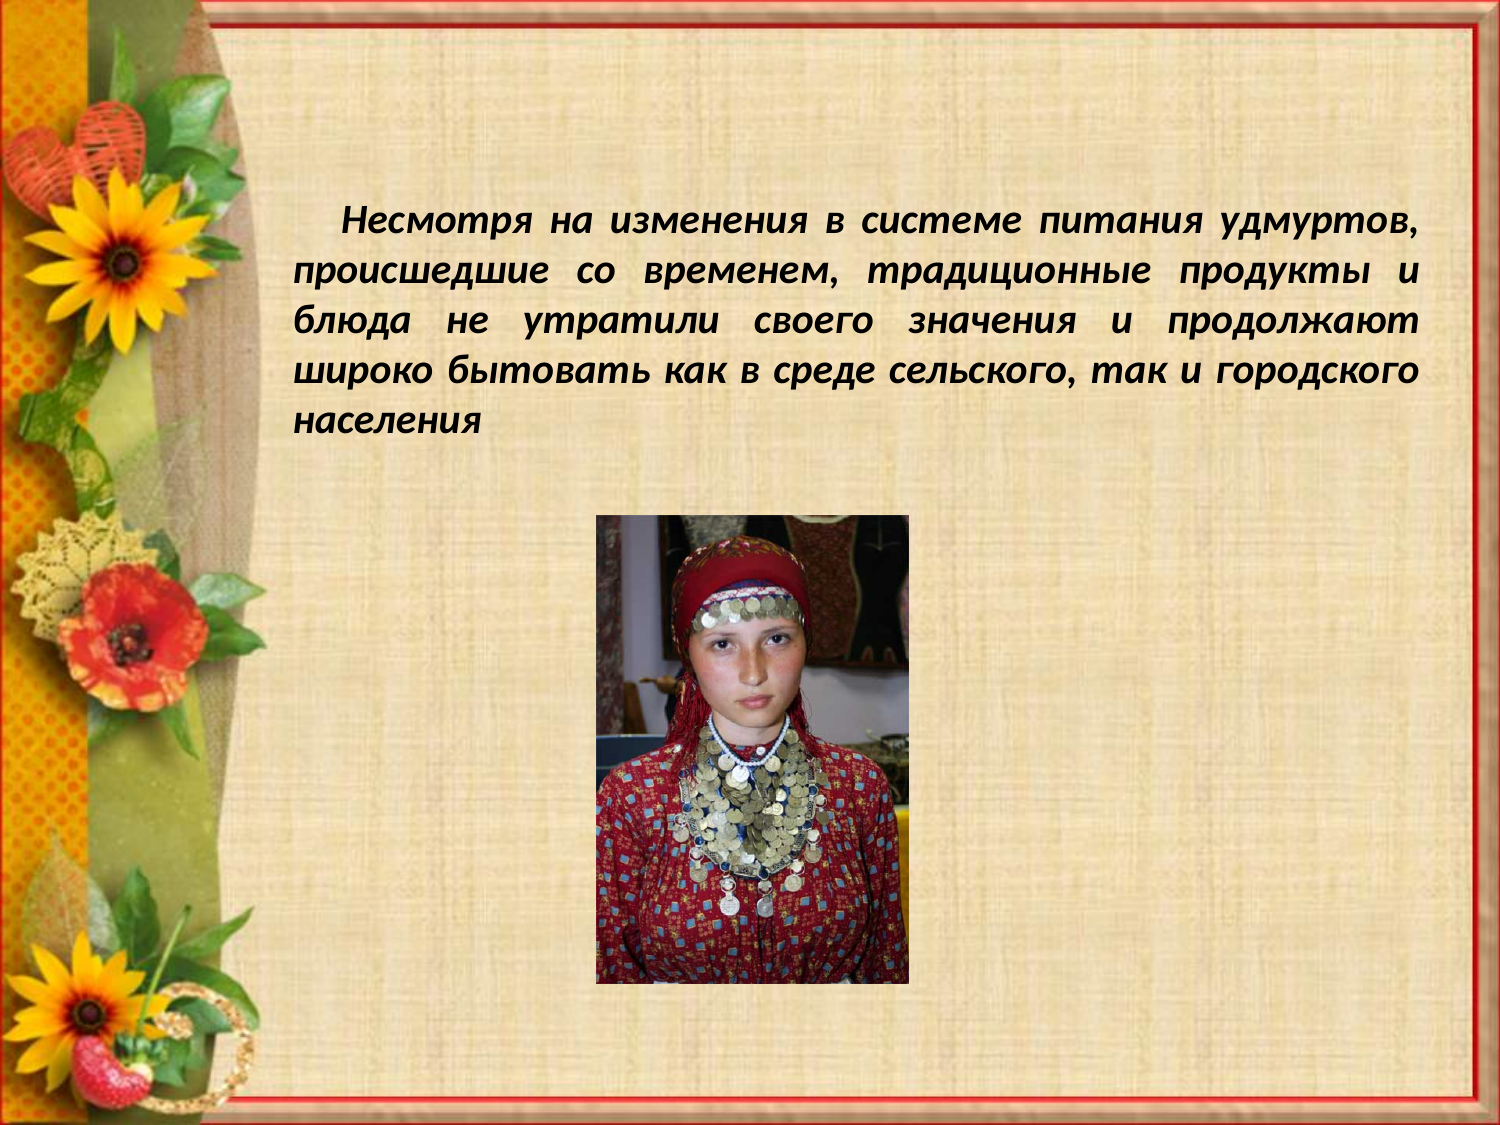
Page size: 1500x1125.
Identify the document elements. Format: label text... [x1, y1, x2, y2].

text_box Несмотря на изменения в системе питания удмуртов, происшедшие со временем, традиционные продукты и блюда не утратили своего значения и продолжают широко бытовать как в среде сельского, так и городского населения [277, 184, 1435, 450]
picture [0, 0, 1500, 1125]
